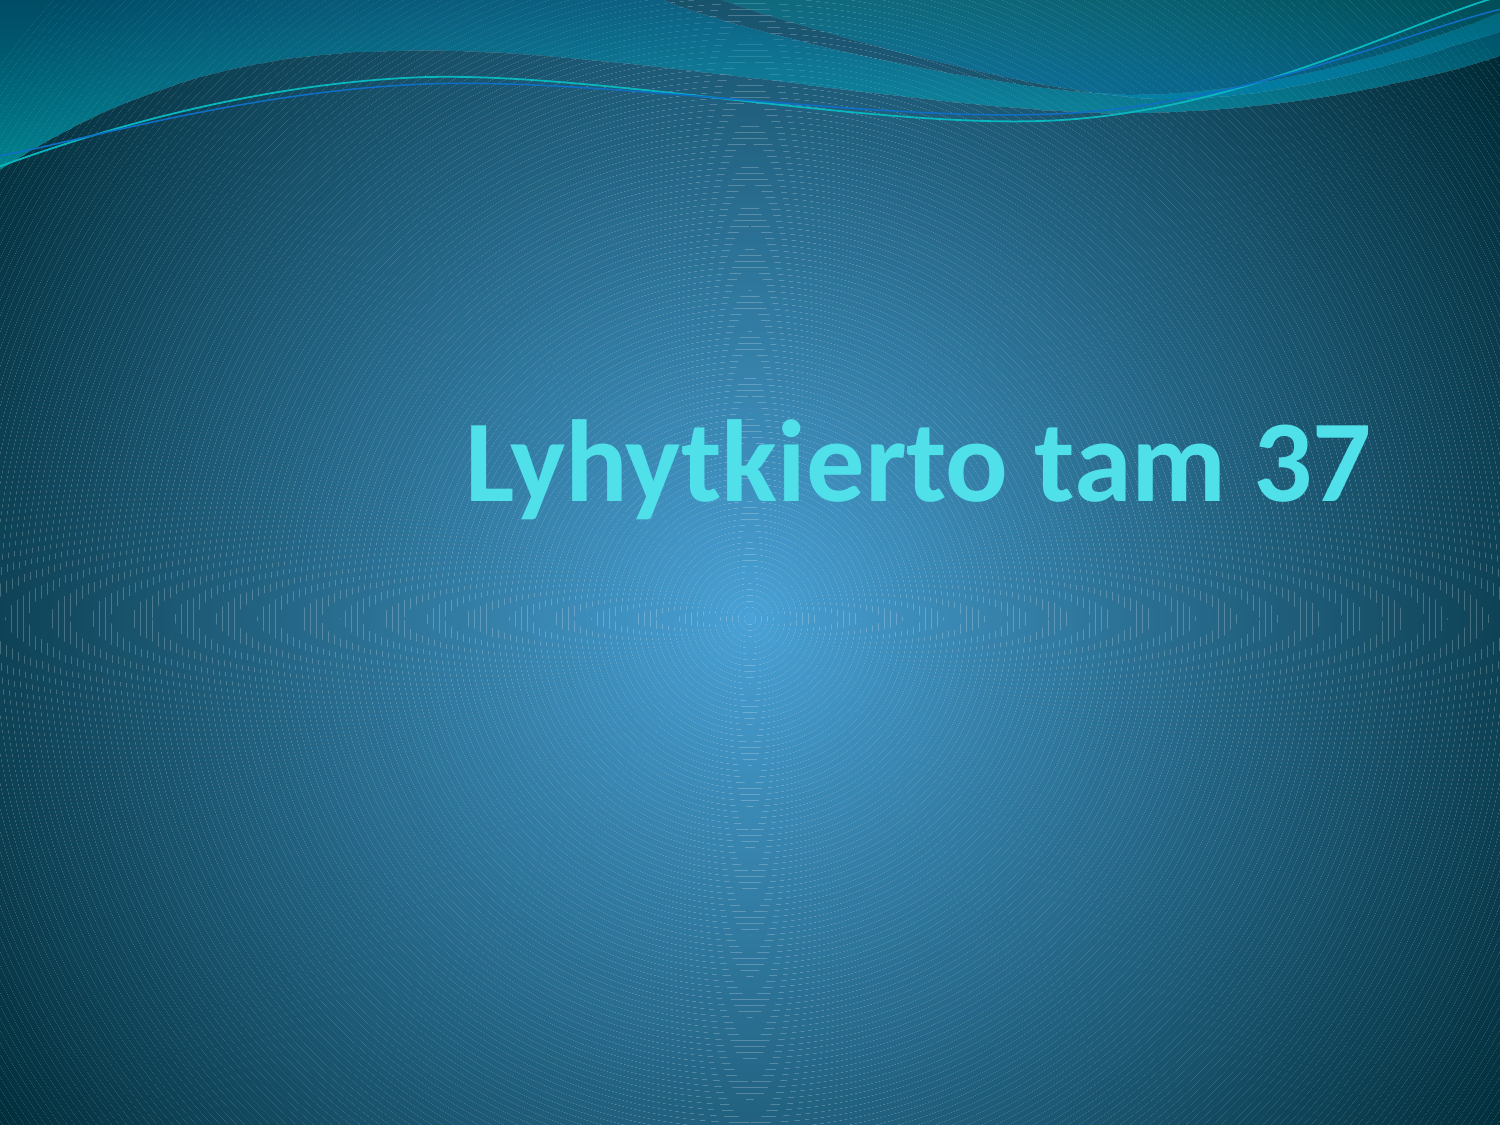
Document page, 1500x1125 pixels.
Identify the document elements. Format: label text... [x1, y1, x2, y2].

title Lyhytkierto tam 37 [87, 224, 1376, 525]
